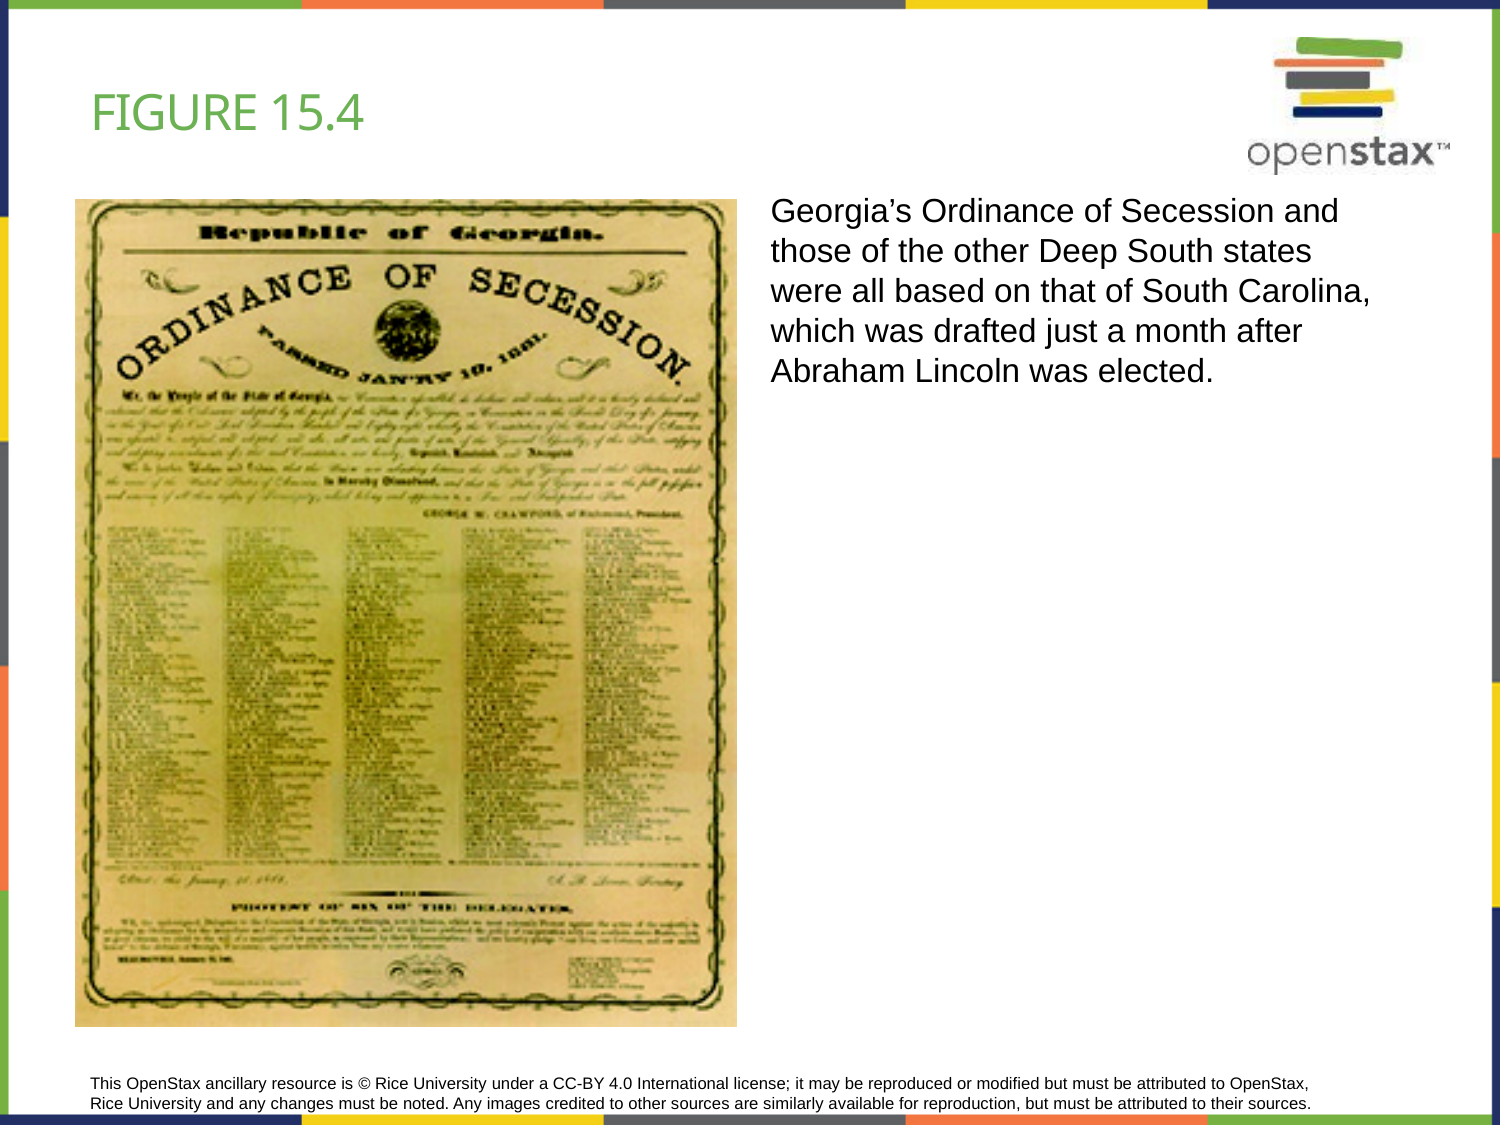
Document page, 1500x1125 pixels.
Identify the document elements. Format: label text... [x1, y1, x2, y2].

footer This OpenStax ancillary resource is © Rice University under a CC-BY 4.0 International license; it may be reproduced or modified but must be attributed to OpenStax, Rice University and any changes must be noted. Any images credited to other sources are similarly available for reproduction, but must be attributed to their sources. [75, 1065, 1350, 1112]
picture [0, 0, 1500, 1125]
list Georgia’s Ordinance of Secession and those of the other Deep South states were all based on that of South Carolina, which was drafted just a month after Abraham Lincoln was elected. [755, 181, 1398, 1045]
title Figure 15.4 [75, 39, 1246, 148]
